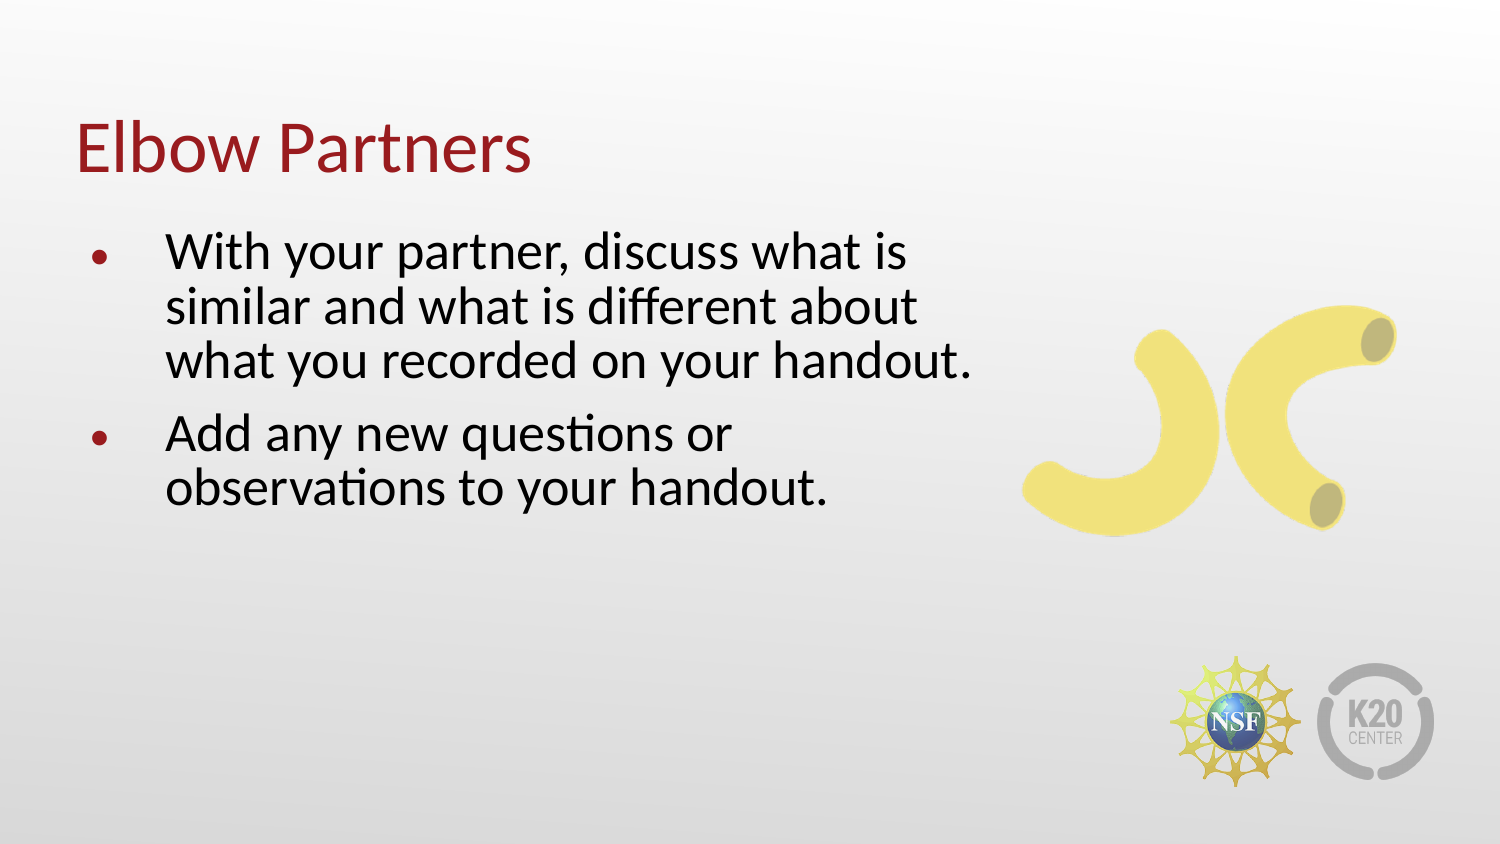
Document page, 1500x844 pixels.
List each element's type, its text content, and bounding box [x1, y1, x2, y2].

picture [1300, 646, 1451, 797]
picture [1005, 295, 1426, 549]
list With your partner, discuss what is similar and what is different about what you recorded on your handout. Add any new questions or observations to your handout. [75, 214, 1006, 808]
title Elbow Partners [75, 50, 1425, 191]
